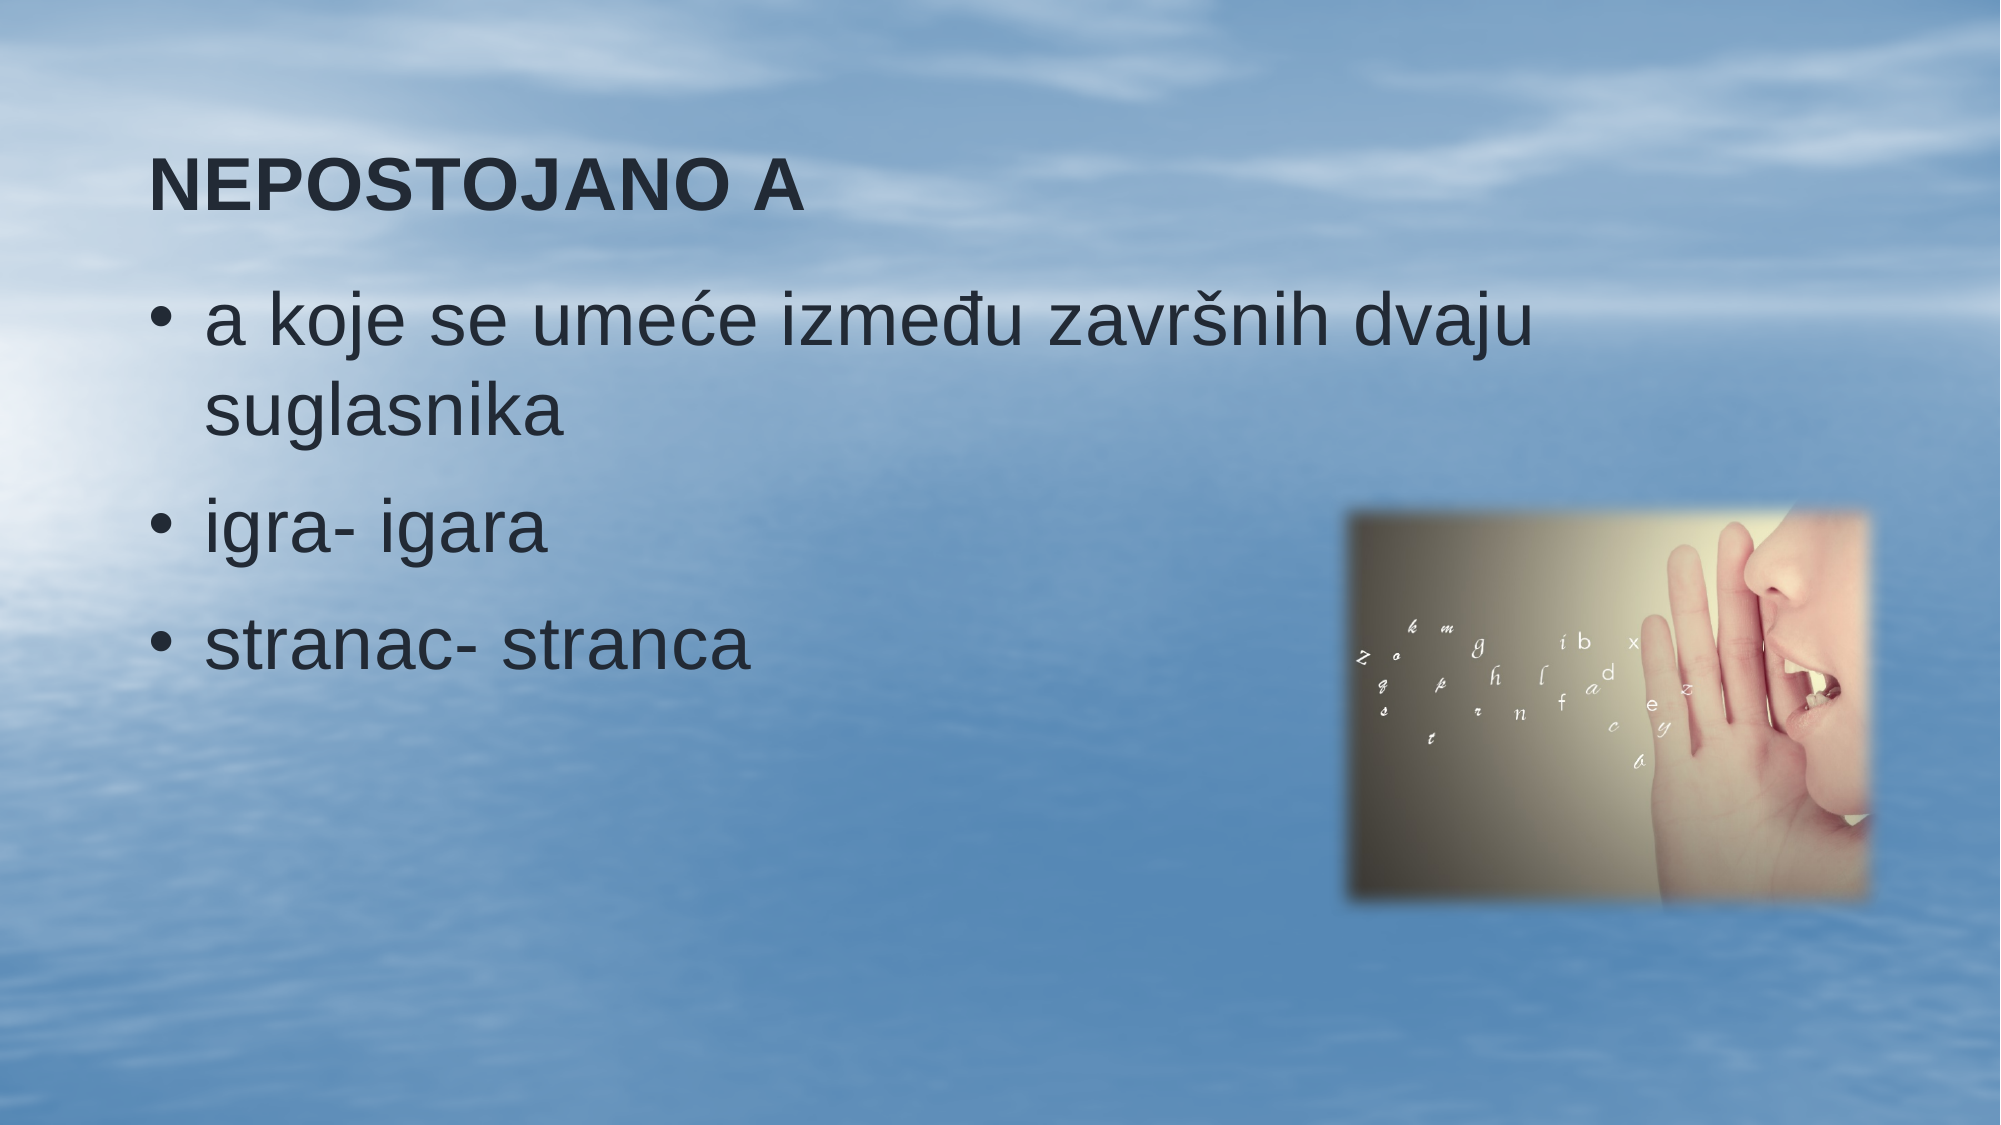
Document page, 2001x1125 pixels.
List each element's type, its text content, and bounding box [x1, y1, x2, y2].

list a koje se umeće između završnih dvaju suglasnika igra- igara stranac- stranca [133, 262, 1867, 938]
title NEPOSTOJANO A [133, 45, 1867, 233]
picture [1329, 493, 1887, 920]
